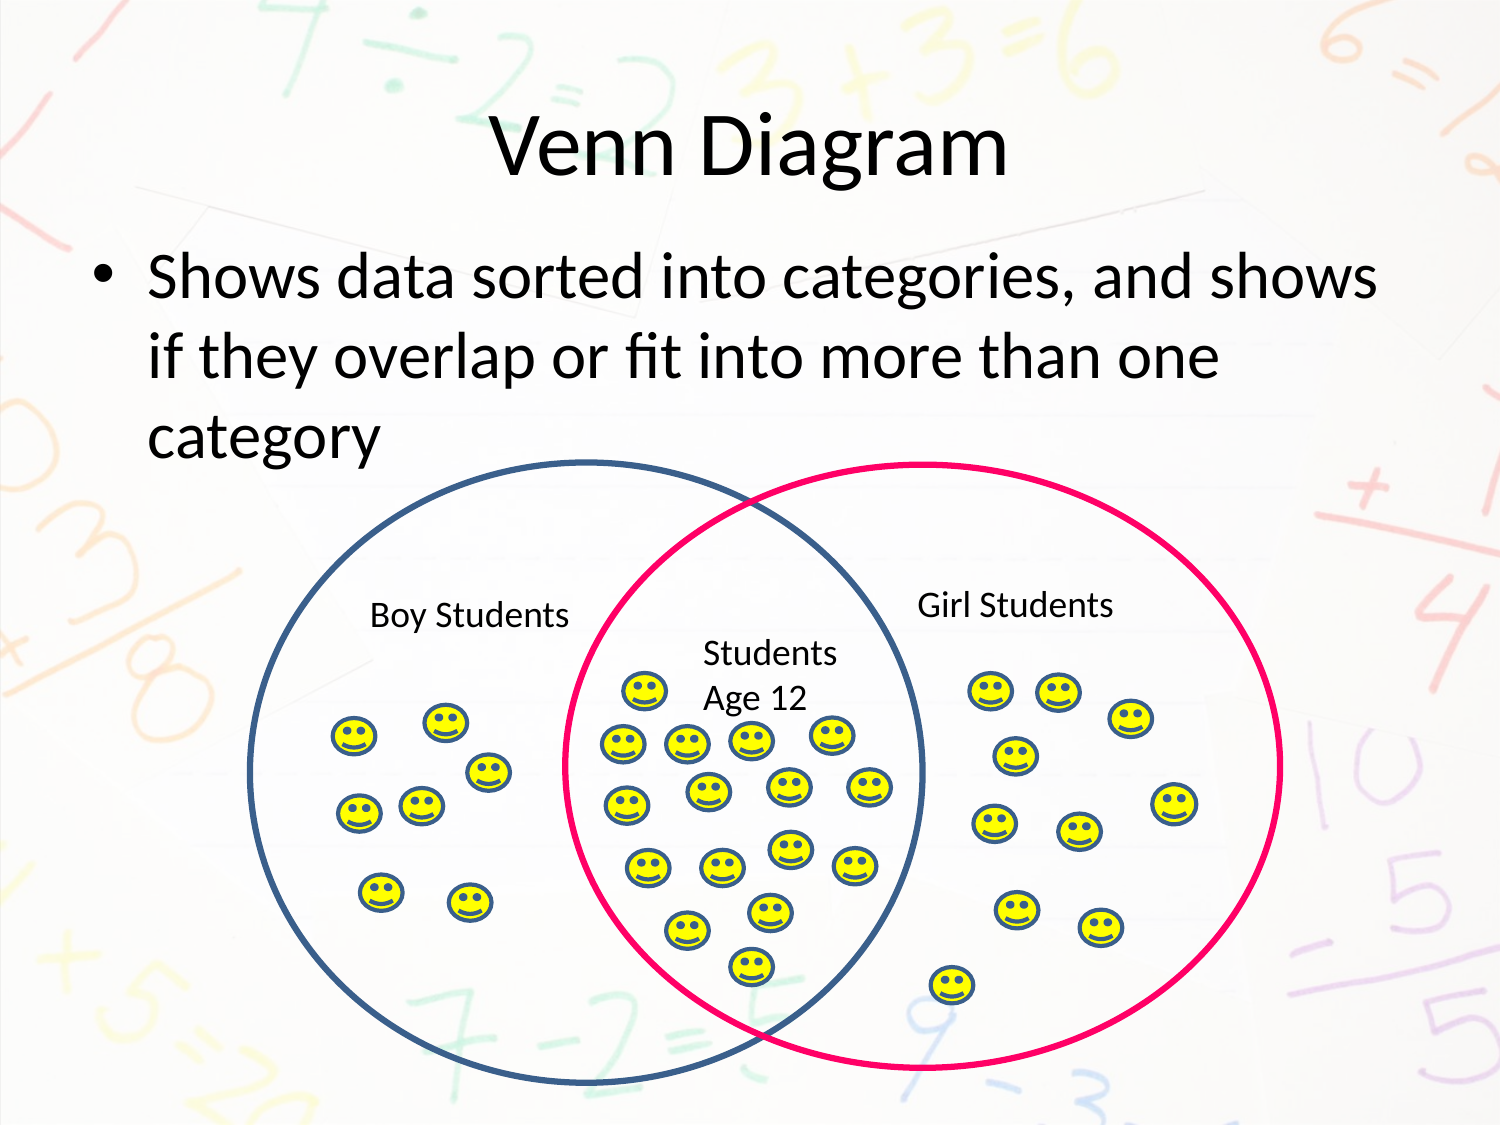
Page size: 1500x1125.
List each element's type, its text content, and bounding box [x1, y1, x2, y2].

text_box [846, 767, 894, 808]
text_box [664, 723, 711, 765]
text_box [967, 670, 1015, 712]
text_box [992, 736, 1040, 777]
text_box Girl Students [902, 572, 1130, 678]
text_box [335, 793, 383, 834]
text_box [1150, 782, 1199, 827]
text_box [993, 889, 1041, 931]
text_box [624, 847, 672, 889]
text_box [603, 785, 651, 826]
text_box [1035, 672, 1082, 713]
text_box Boy Students [355, 582, 586, 642]
text_box [599, 723, 647, 765]
text_box [808, 715, 856, 756]
text_box Students Age 12 [688, 620, 853, 725]
text_box [465, 752, 513, 793]
text_box [685, 771, 733, 813]
text_box [928, 964, 976, 1006]
text_box [1056, 811, 1104, 853]
text_box [563, 462, 1283, 1070]
text_box [357, 872, 405, 913]
text_box [765, 767, 813, 808]
text_box [747, 892, 794, 934]
text_box [247, 460, 763, 1085]
text_box [446, 882, 494, 923]
list Shows data sorted into categories, and shows if they overlap or fit into more than one category [76, 224, 1427, 968]
text_box [728, 946, 776, 988]
text_box [971, 803, 1019, 845]
text_box [728, 720, 776, 762]
text_box [664, 910, 711, 951]
text_box [398, 785, 446, 827]
text_box [831, 845, 879, 887]
text_box [330, 715, 378, 757]
text_box [699, 847, 746, 889]
text_box [1107, 698, 1155, 740]
title Venn Diagram [75, 45, 1425, 233]
text_box [1077, 907, 1125, 949]
text_box [767, 829, 815, 871]
text_box [422, 702, 470, 744]
text_box [621, 670, 669, 712]
